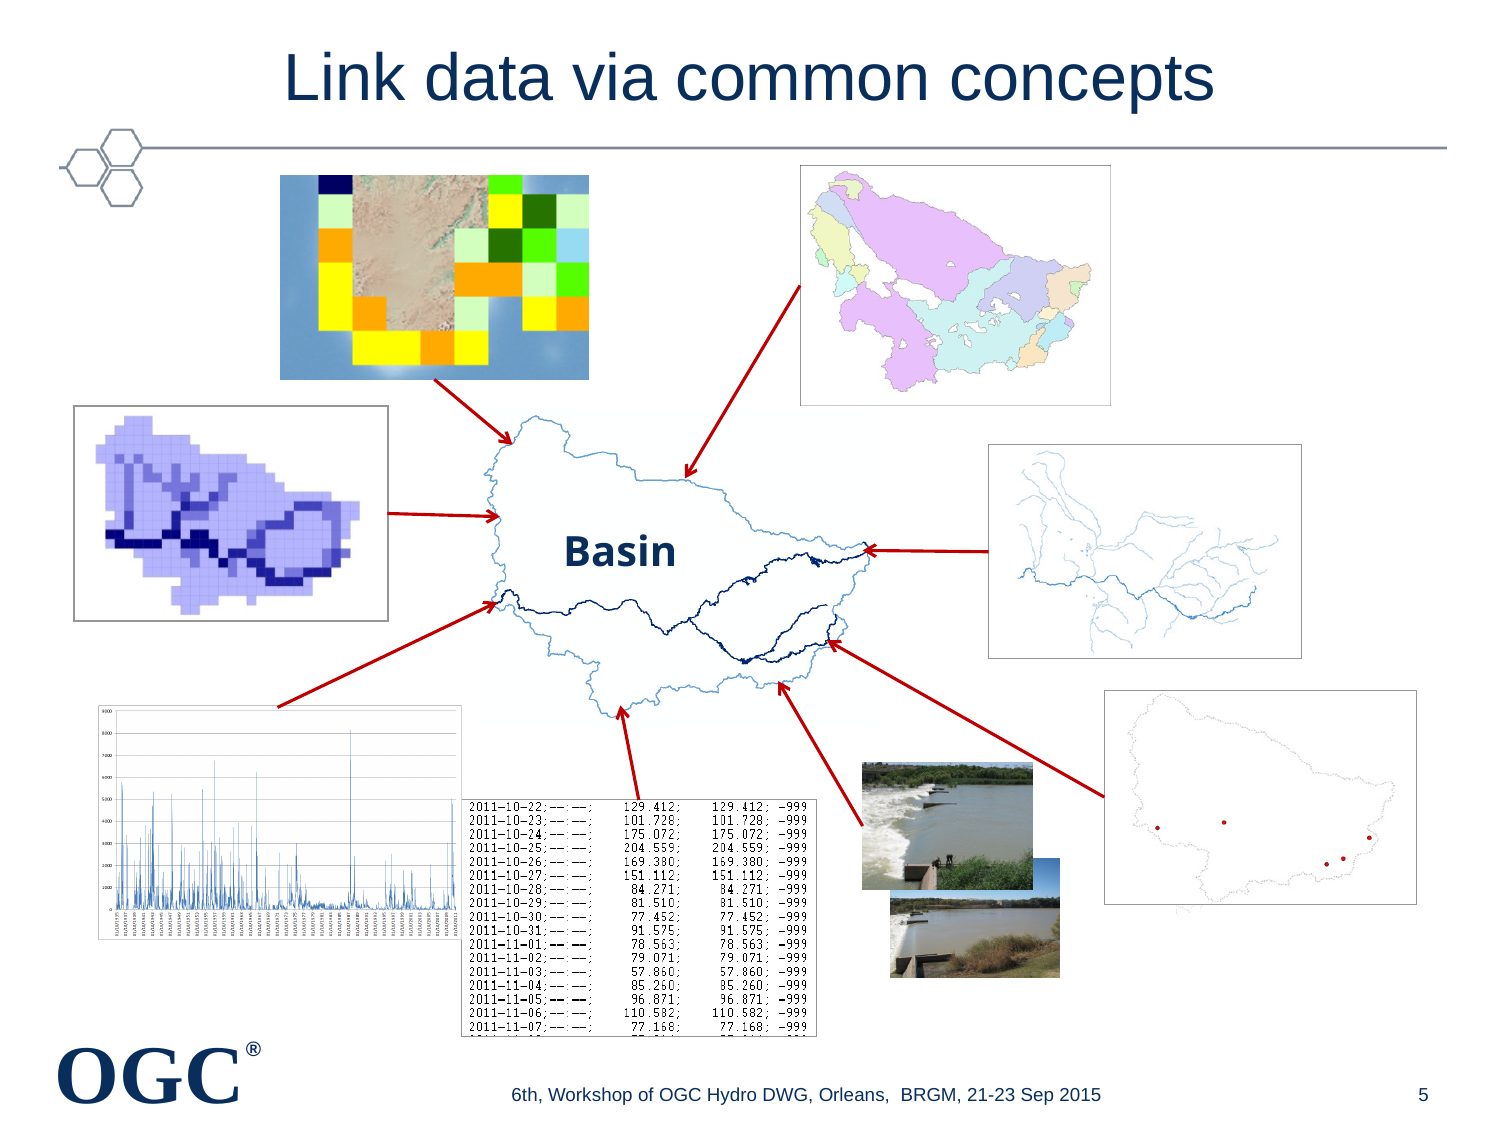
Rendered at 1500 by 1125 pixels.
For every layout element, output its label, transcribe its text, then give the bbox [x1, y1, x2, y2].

title Link data via common concepts [37, 22, 1463, 136]
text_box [387, 513, 501, 517]
picture [1104, 689, 1417, 916]
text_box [777, 680, 863, 827]
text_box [434, 379, 513, 445]
picture [862, 798, 1061, 979]
picture [988, 444, 1302, 659]
picture [74, 406, 388, 621]
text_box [826, 639, 1105, 798]
footer 6th, Workshop of OGC Hydro DWG, Orleans, BRGM, 21-23 Sep 2015 [437, 1074, 1130, 1113]
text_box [620, 705, 640, 801]
picture [98, 705, 817, 1037]
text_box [277, 601, 498, 708]
slide_number 5 [1130, 1074, 1444, 1113]
picture [59, 136, 1447, 729]
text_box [684, 285, 801, 479]
